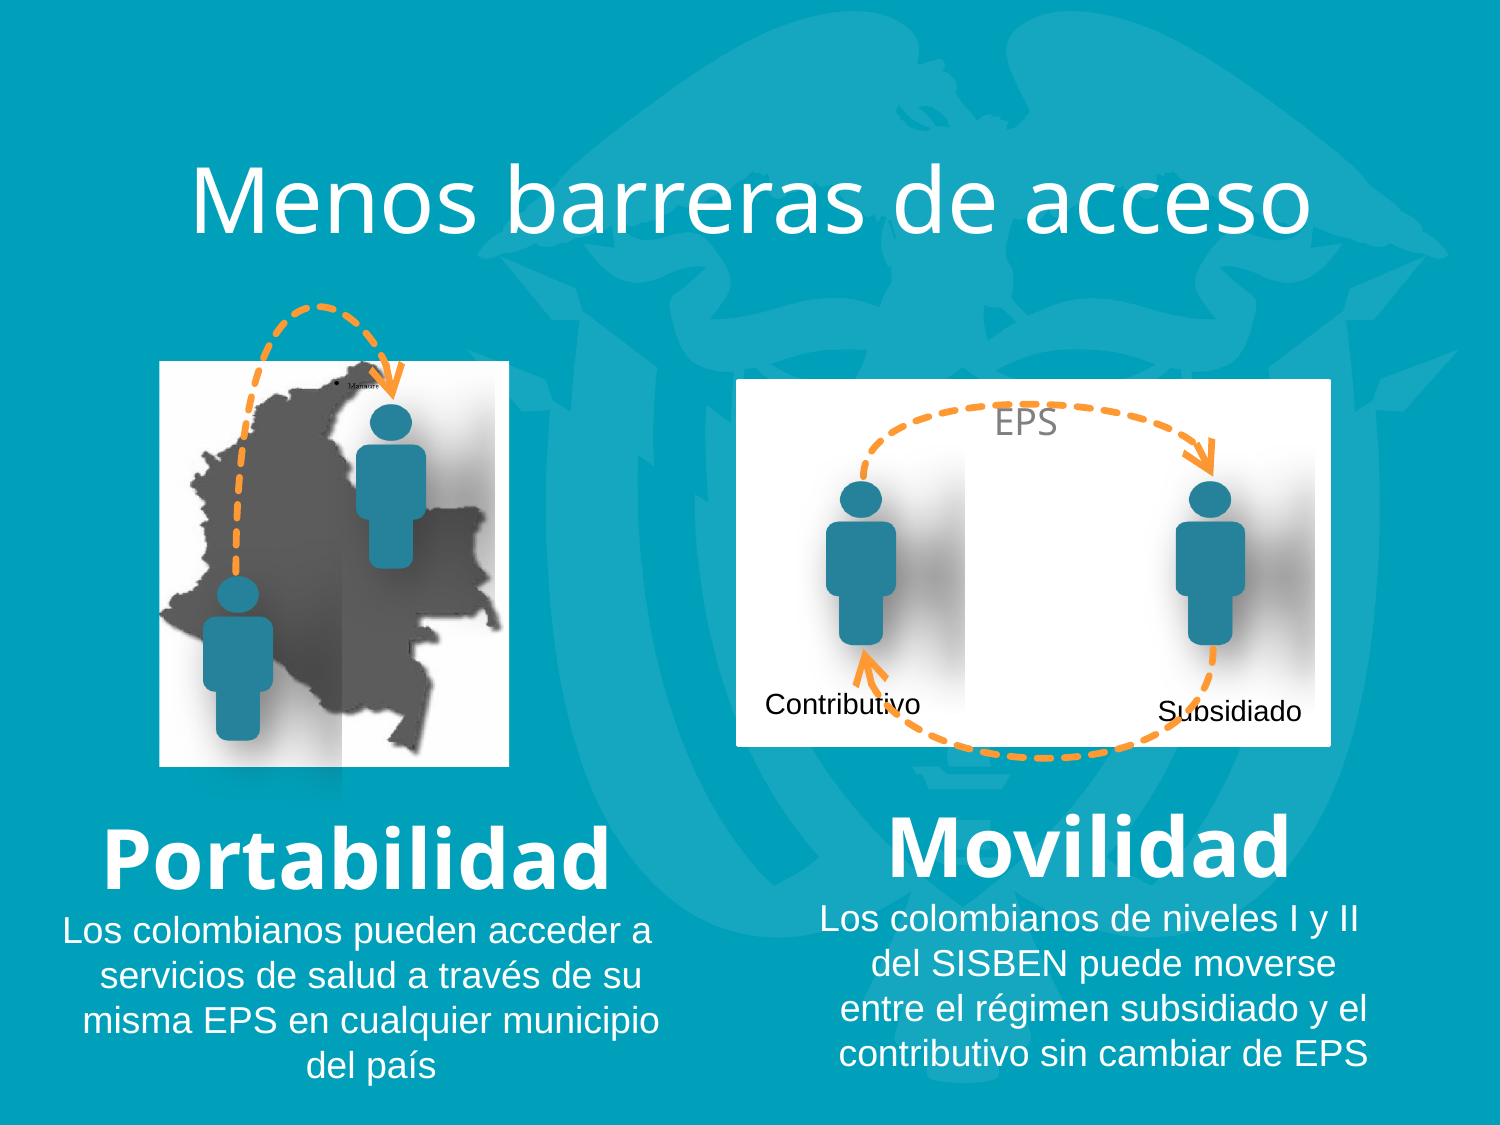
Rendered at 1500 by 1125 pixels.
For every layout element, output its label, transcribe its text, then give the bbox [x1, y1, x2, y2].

text_box Portabilidad Los colombianos pueden acceder a servicios de salud a través de su misma EPS en cualquier municipio del país [29, 798, 685, 1094]
picture [466, 7, 1459, 1083]
text_box Movilidad Los colombianos de niveles I y II del SISBEN puede moverse entre el régimen subsidiado y el contributivo sin cambiar de EPS [791, 786, 1388, 1082]
title Menos barreras de acceso [76, 54, 1427, 339]
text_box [159, 361, 1329, 767]
